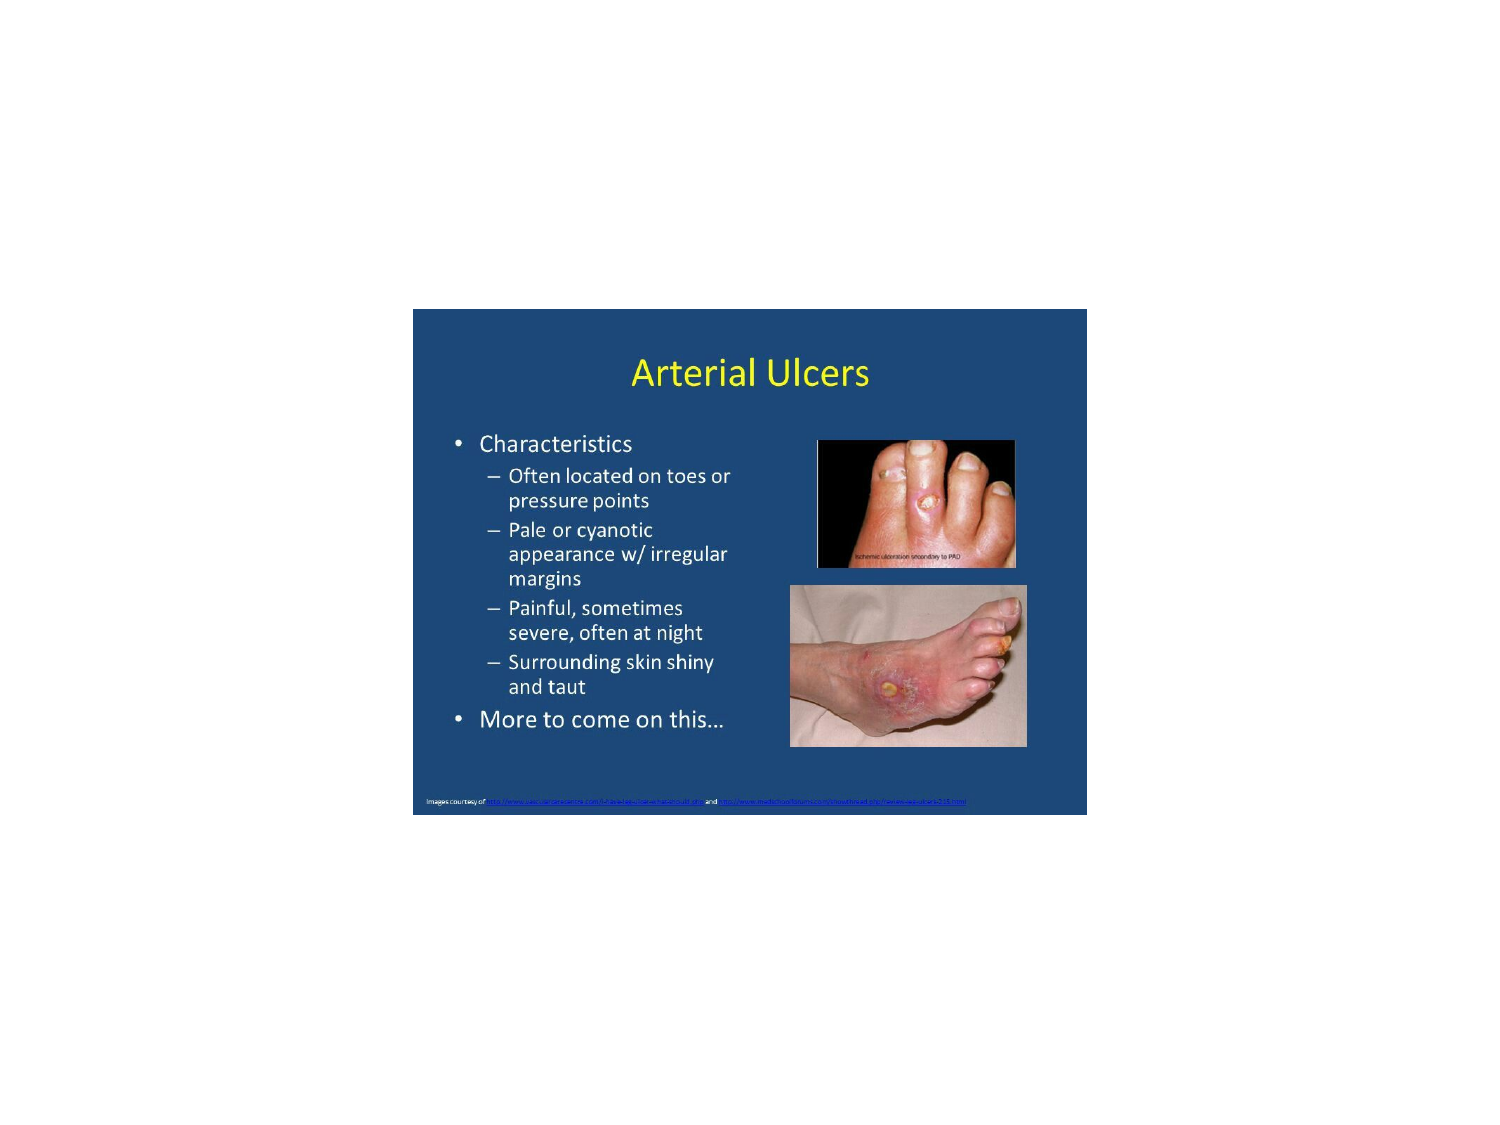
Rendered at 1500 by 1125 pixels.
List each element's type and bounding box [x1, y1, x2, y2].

picture [412, 309, 1087, 816]
